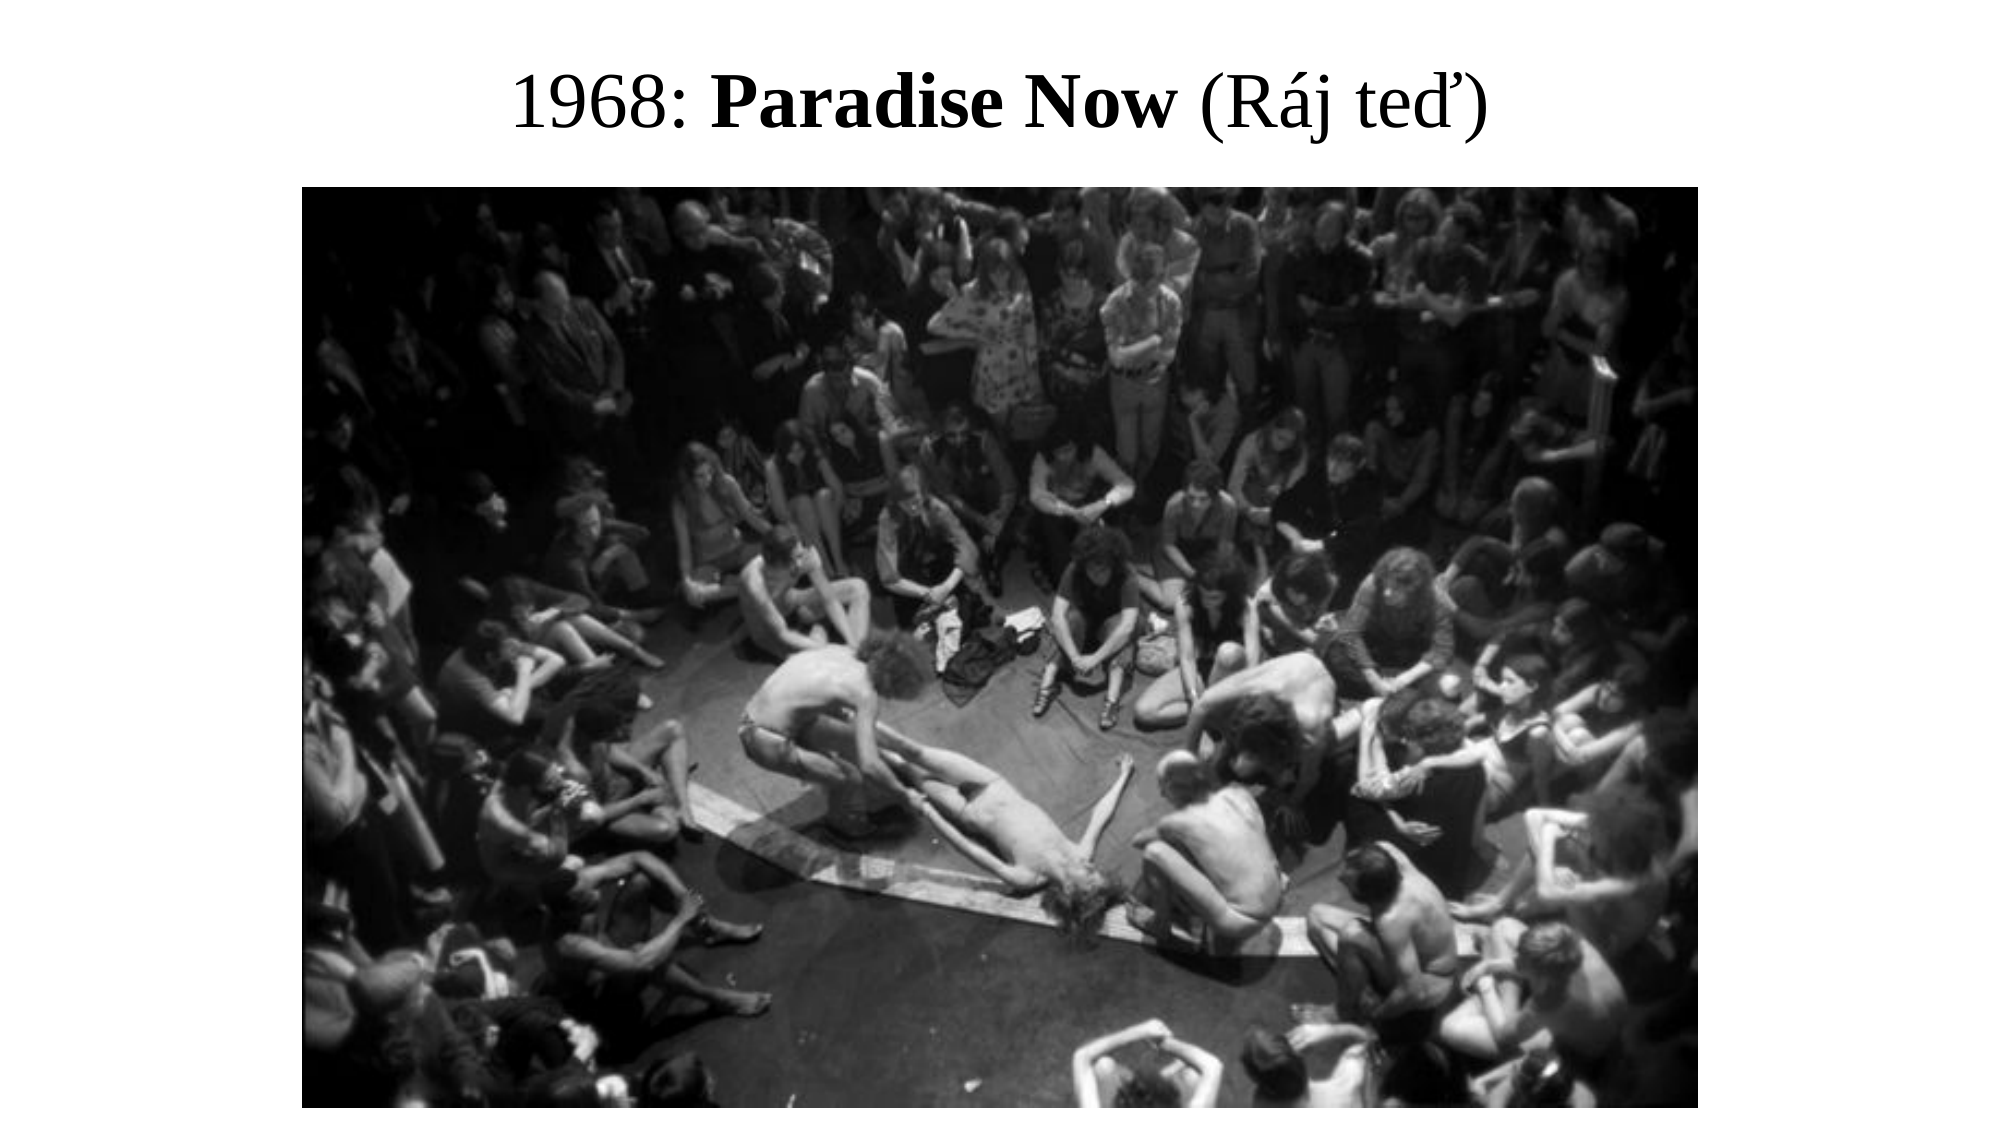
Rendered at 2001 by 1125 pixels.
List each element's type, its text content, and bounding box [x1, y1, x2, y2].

title 1968: Paradise Now (Ráj teď) [137, 59, 1863, 144]
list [302, 187, 1698, 1108]
